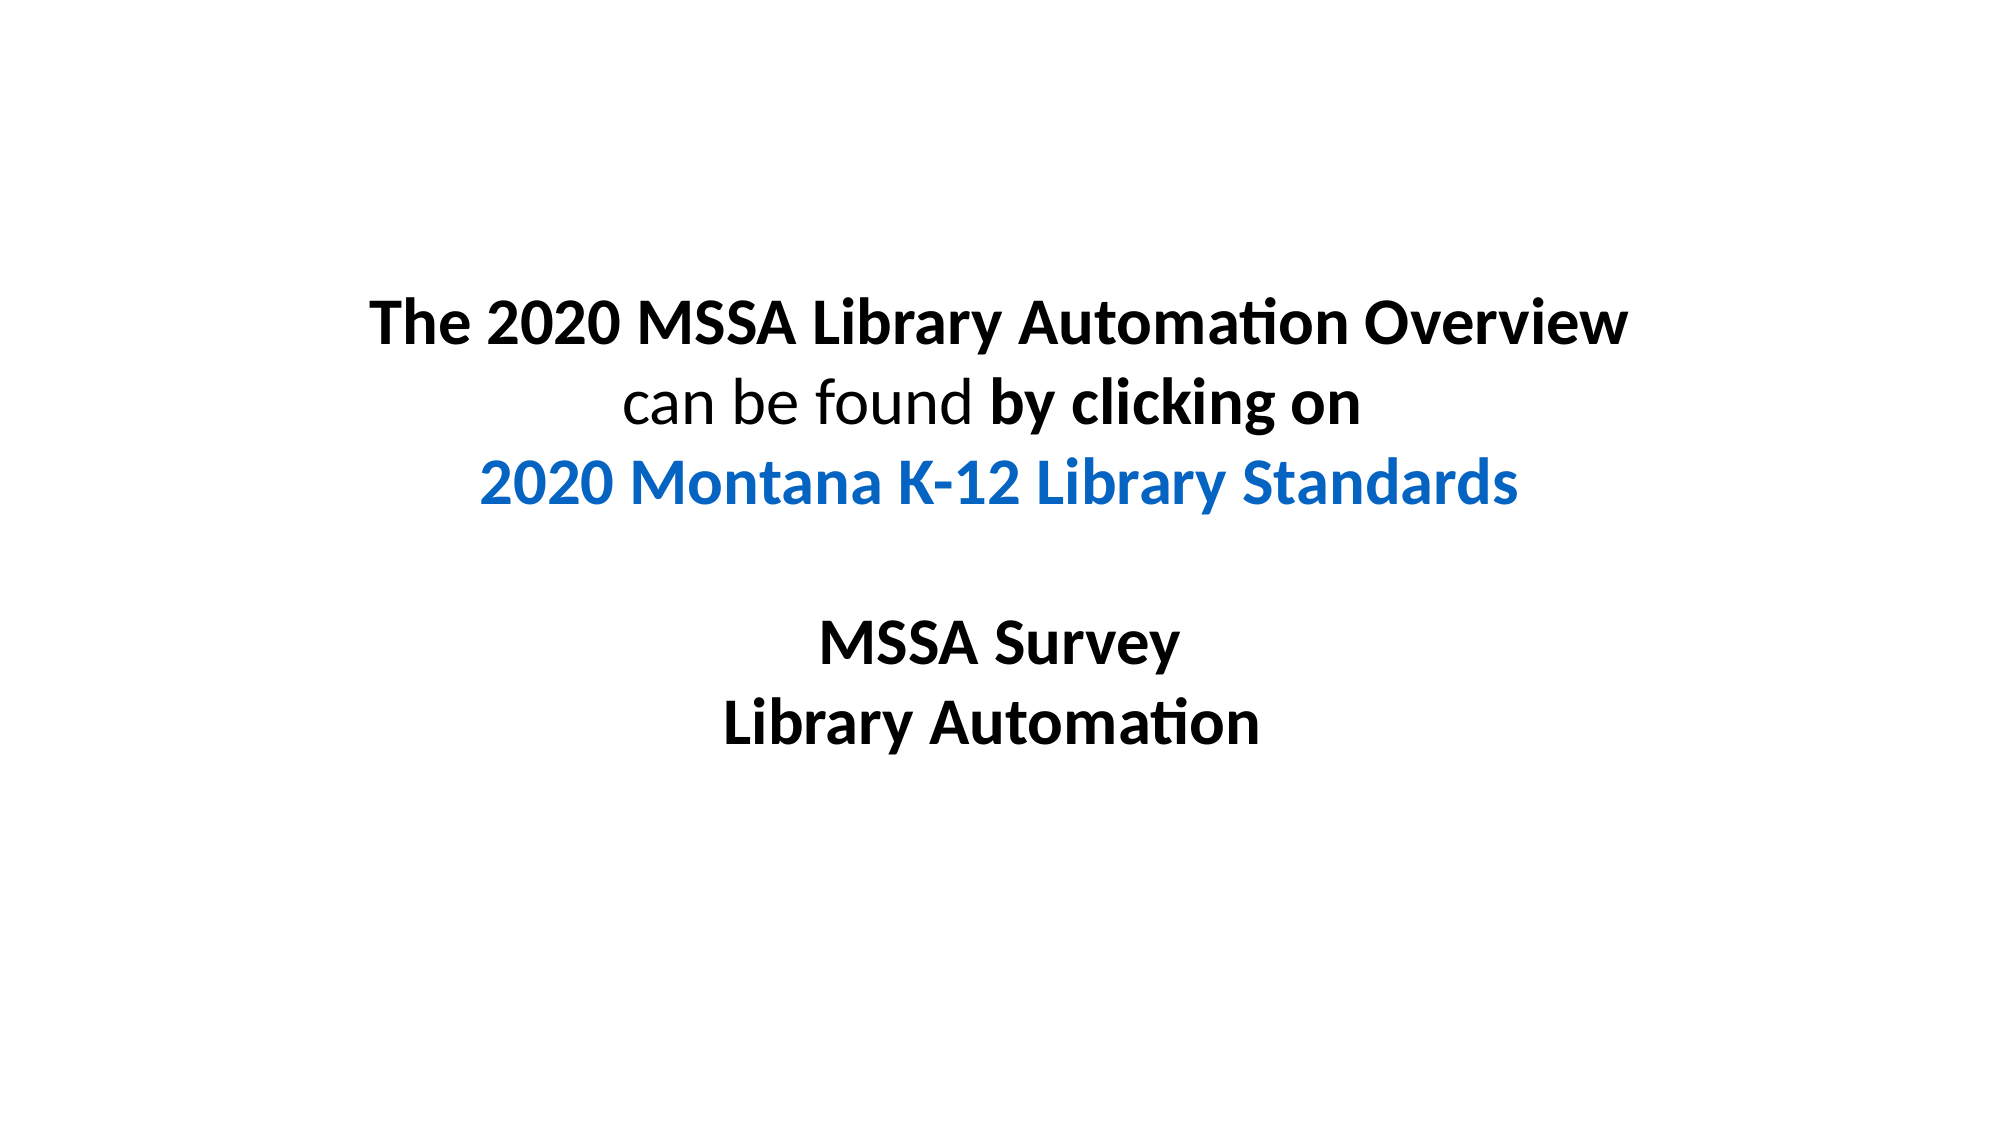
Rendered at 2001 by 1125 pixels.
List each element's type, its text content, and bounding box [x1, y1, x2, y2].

text_box The 2020 MSSA Library Automation Overview can be found by clicking on 2020 Montana K-12 Library Standards MSSA Survey Library Automation [115, 270, 1885, 905]
